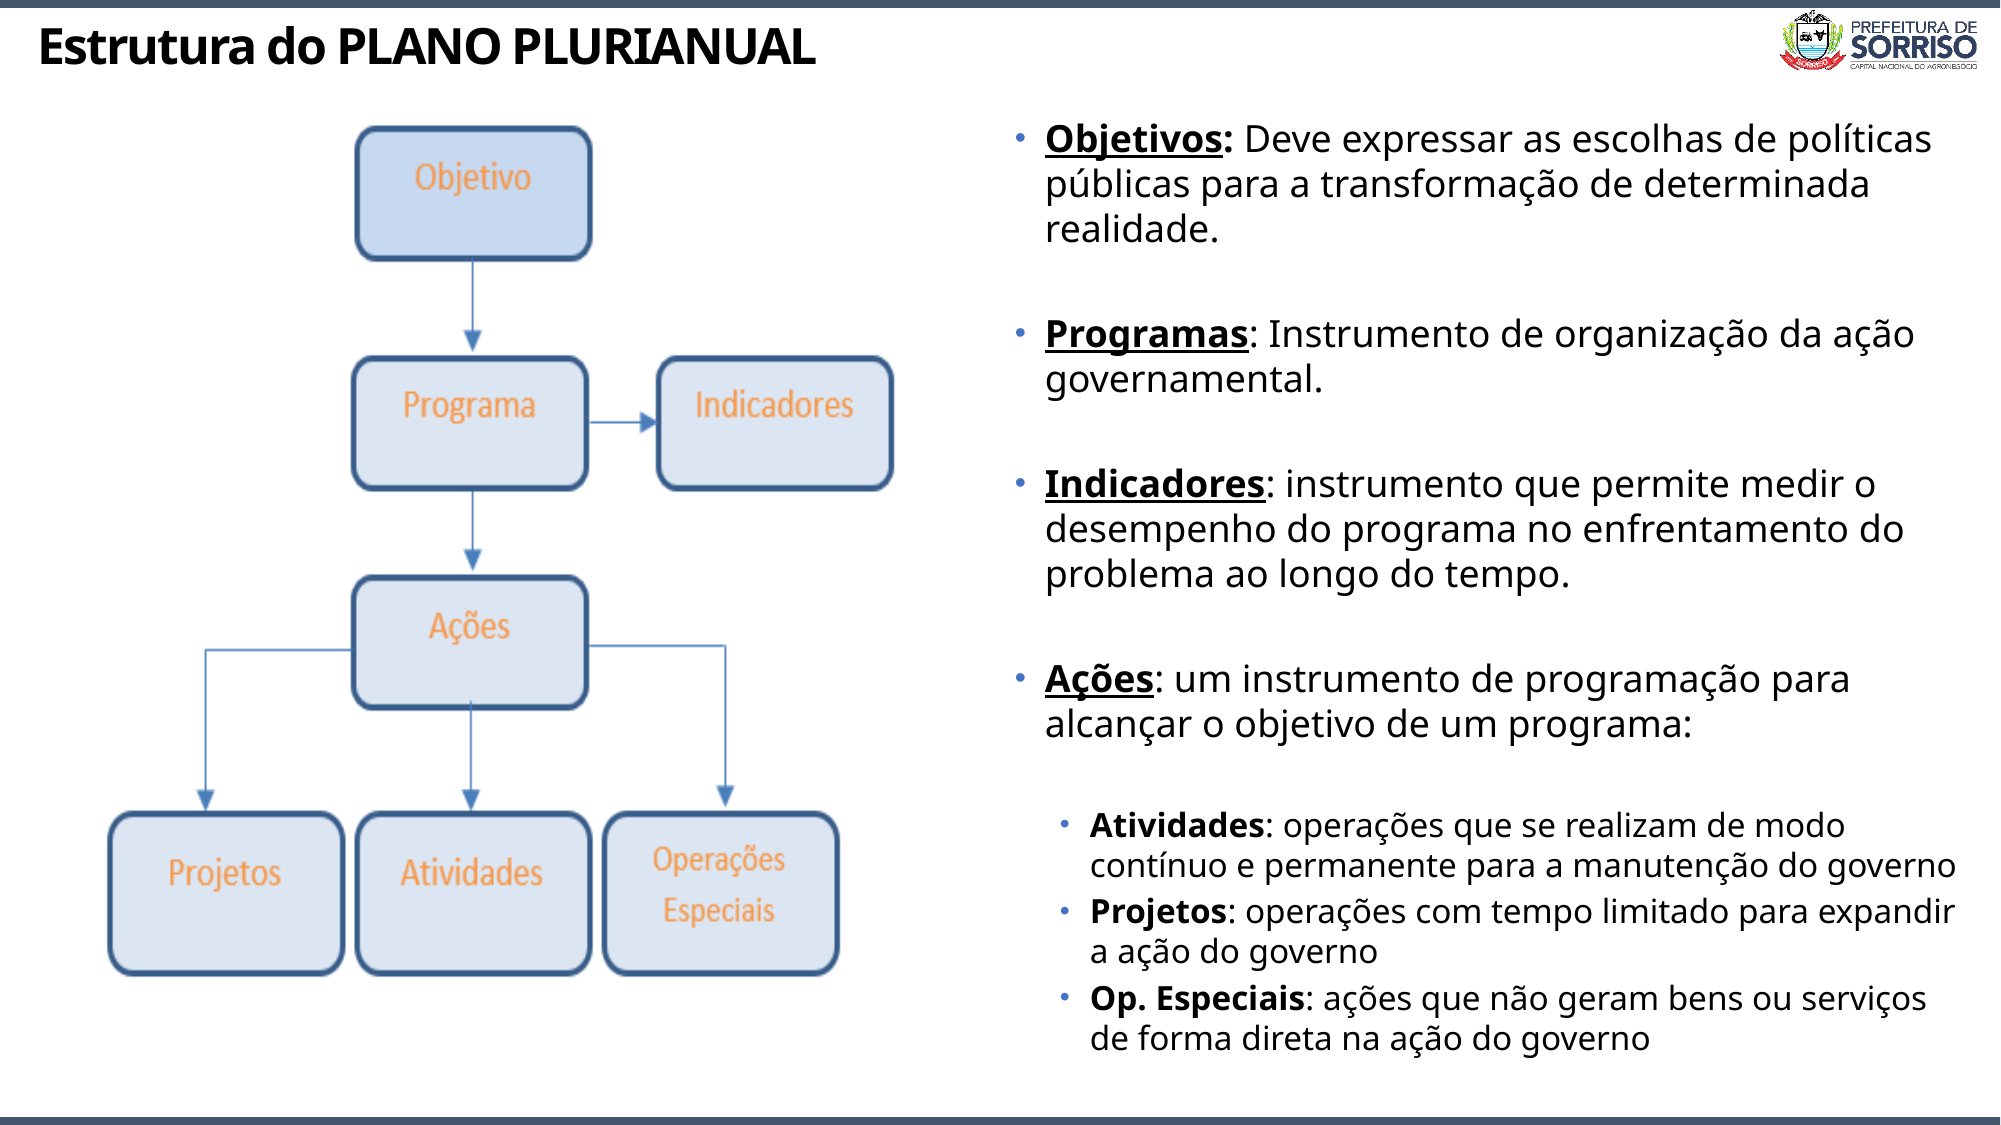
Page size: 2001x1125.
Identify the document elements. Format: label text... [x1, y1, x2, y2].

picture [86, 107, 937, 1041]
list Objetivos: Deve expressar as escolhas de políticas públicas para a transformação de determinada realidade. Programas: Instrumento de organização da ação governamental. Indicadores: instrumento que permite medir o desempenho do programa no enfrentamento do problema ao longo do tempo. Ações: um instrumento de programação para alcançar o objetivo de um programa: Atividades: operações que se realizam de modo contínuo e permanente para a manutenção do governo Projetos: operações com tempo limitado para expandir a ação do governo Op. Especiais: ações que não geram bens ou serviços de forma direta na ação do governo [999, 107, 1977, 1114]
title Estrutura do PLANO PLURIANUAL [22, 11, 1977, 78]
